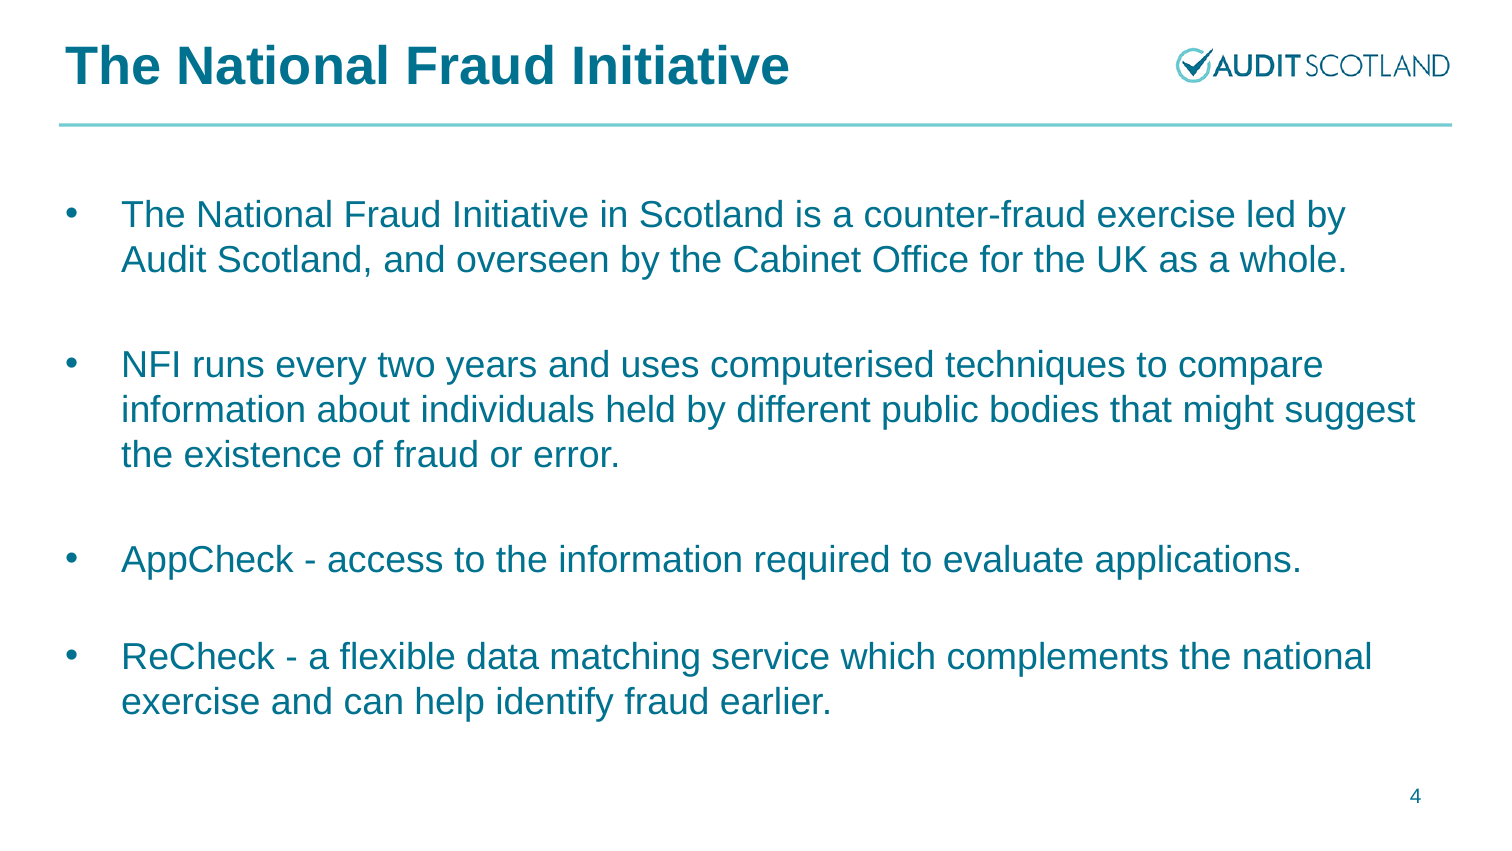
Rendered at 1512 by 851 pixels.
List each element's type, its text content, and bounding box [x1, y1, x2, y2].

list The National Fraud Initiative in Scotland is a counter-fraud exercise led by Audit Scotland, and overseen by the Cabinet Office for the UK as a whole. NFI runs every two years and uses computerised techniques to compare information about individuals held by different public bodies that might suggest the existence of fraud or error. AppCheck - access to the information required to evaluate applications. ReCheck - a flexible data matching service which complements the national exercise and can help identify fraud earlier. [50, 129, 1449, 735]
picture [1175, 47, 1451, 83]
slide_number 4 [1325, 774, 1437, 832]
title The National Fraud Initiative [50, 0, 1125, 125]
